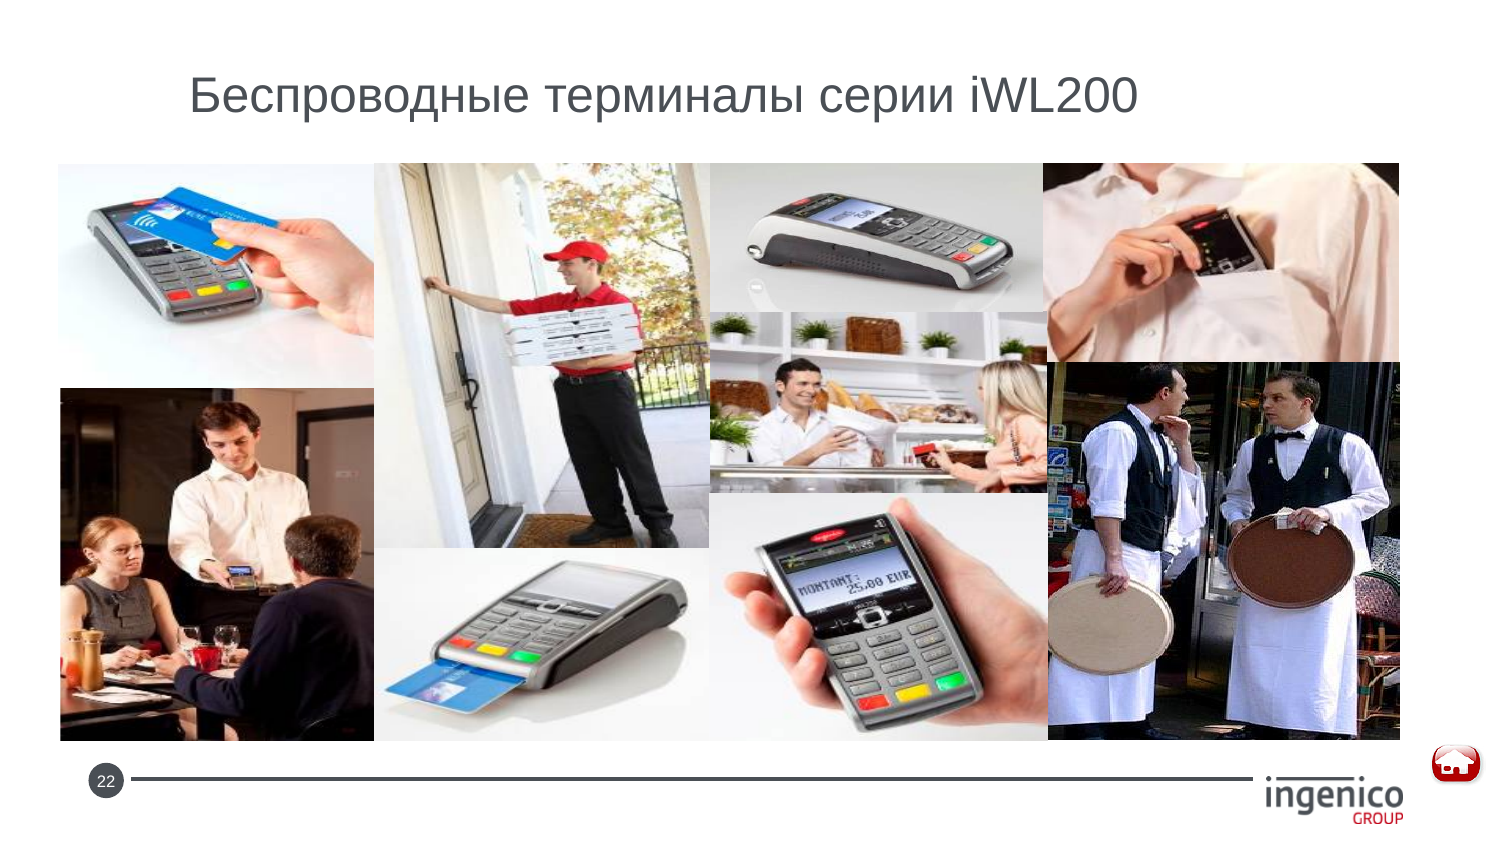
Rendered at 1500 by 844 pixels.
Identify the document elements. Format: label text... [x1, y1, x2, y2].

text_box [1043, 163, 1399, 361]
picture [1429, 744, 1486, 786]
picture [1266, 776, 1403, 824]
title Беспроводные терминалы серии iWL200 [183, 33, 1412, 152]
text_box [60, 396, 369, 741]
picture [58, 163, 1400, 741]
